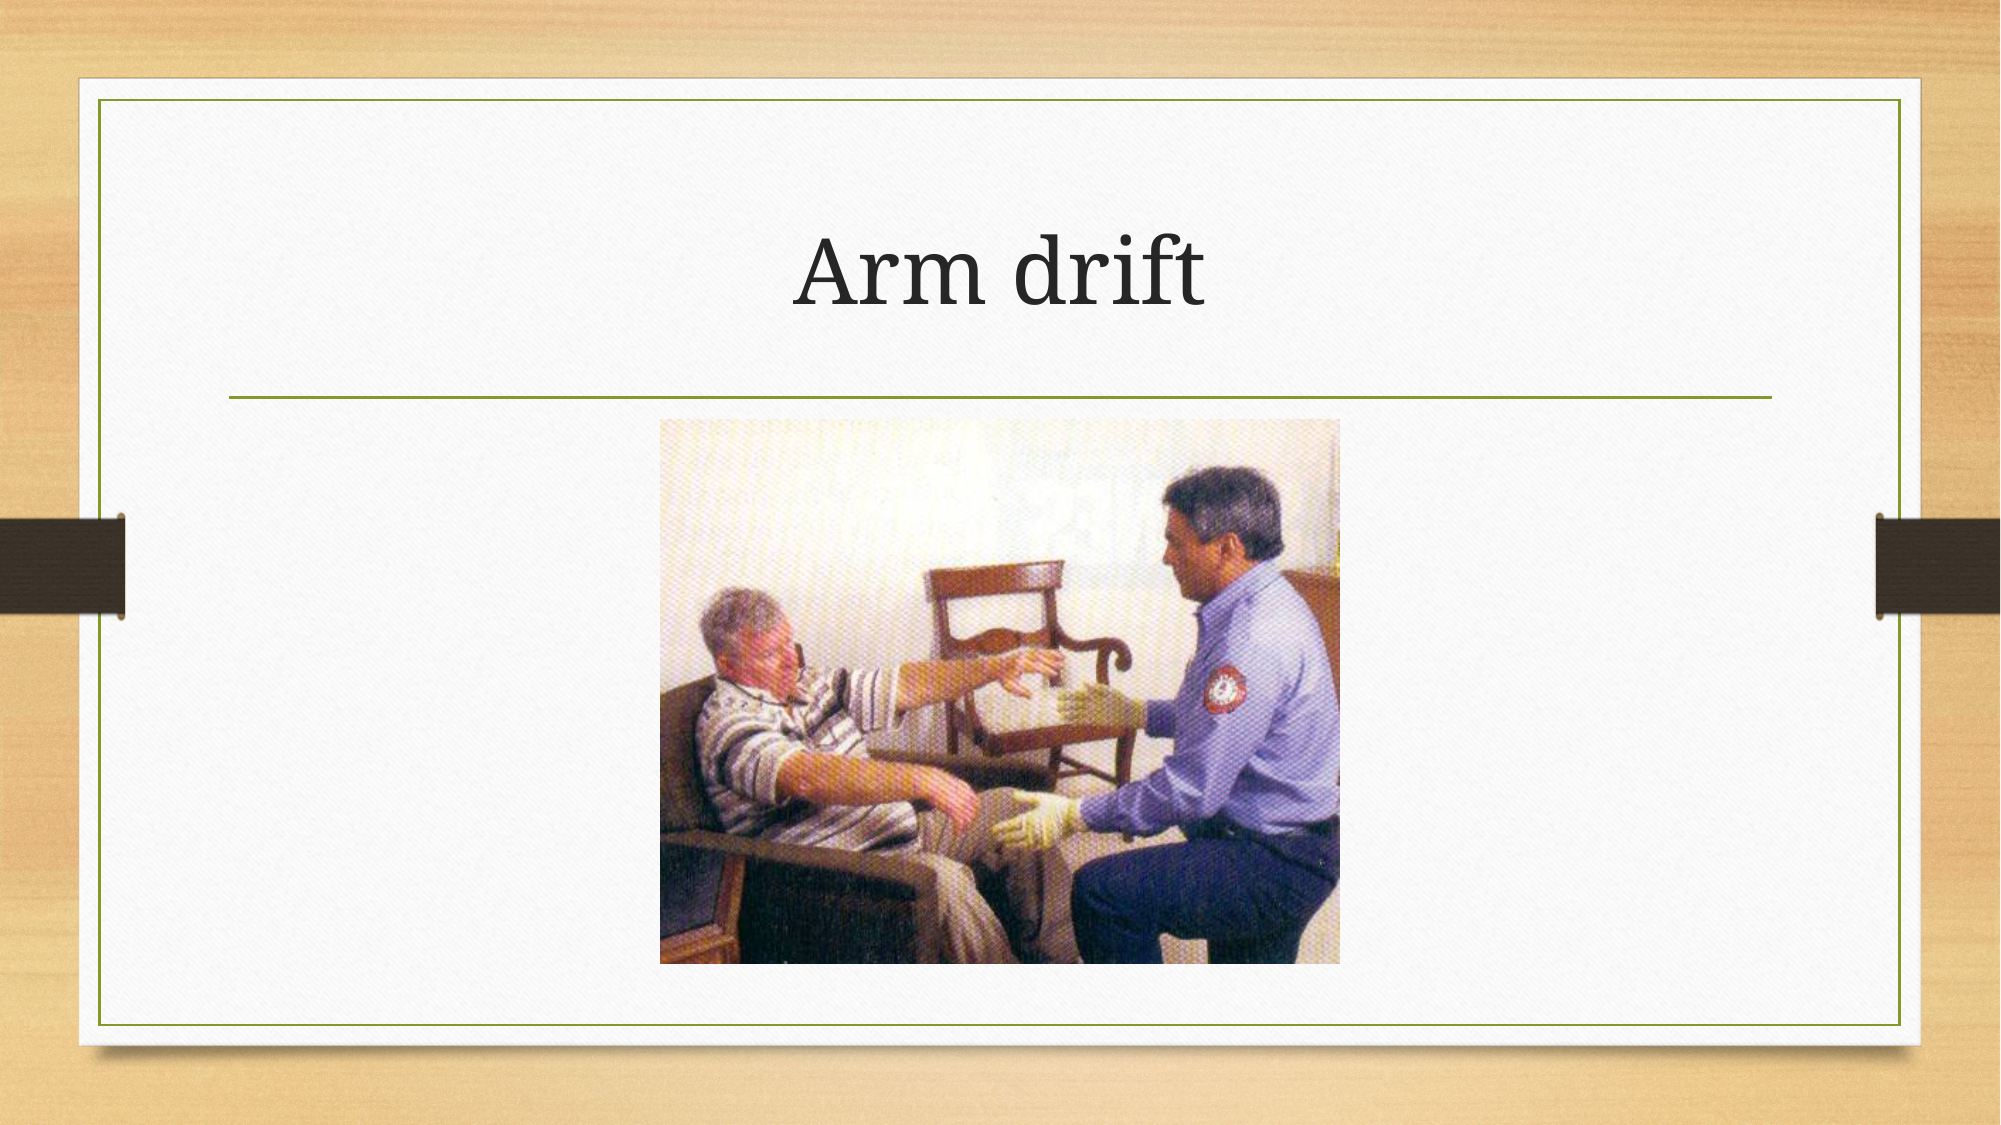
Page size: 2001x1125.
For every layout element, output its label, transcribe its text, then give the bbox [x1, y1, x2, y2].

picture [0, 0, 2001, 1125]
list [660, 419, 1340, 964]
title Arm drift [212, 161, 1788, 375]
